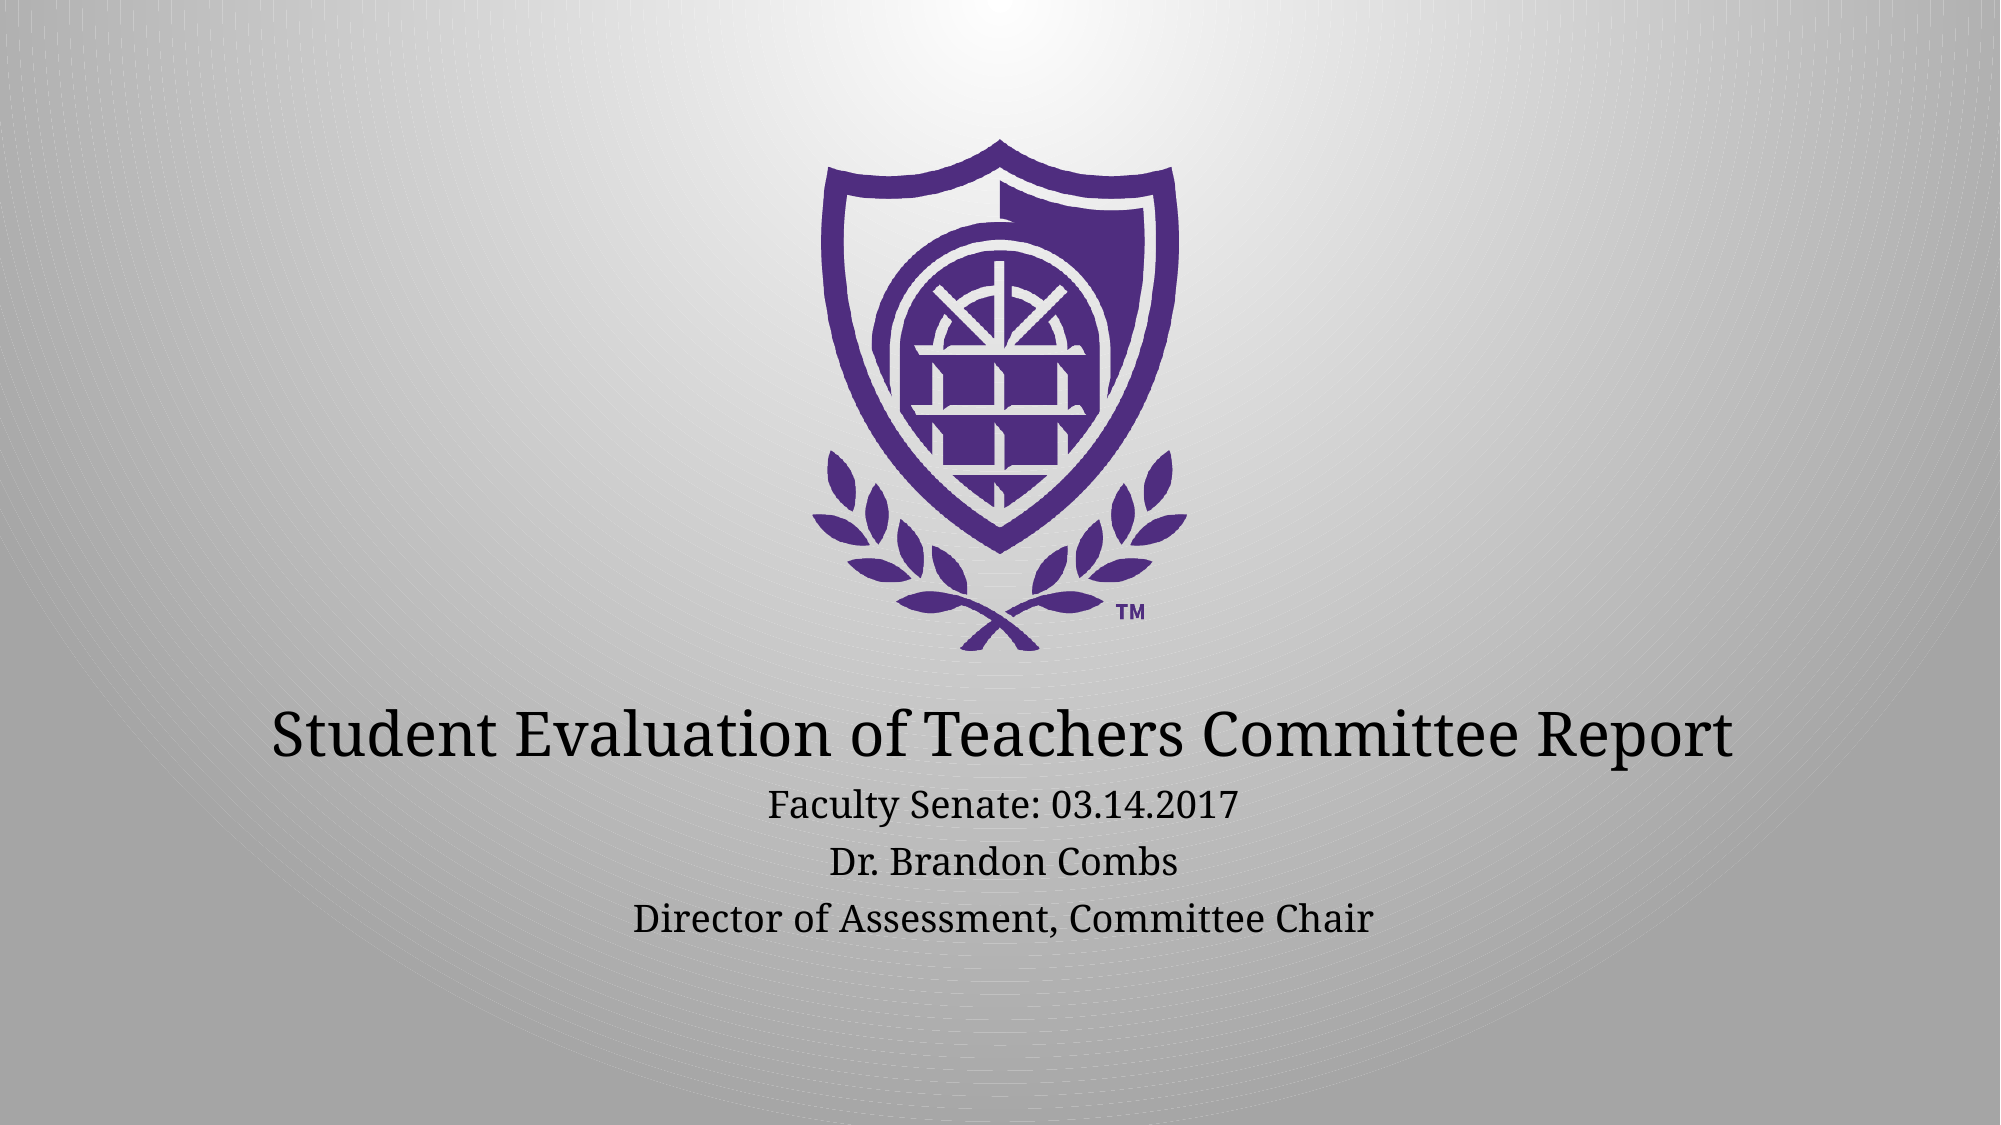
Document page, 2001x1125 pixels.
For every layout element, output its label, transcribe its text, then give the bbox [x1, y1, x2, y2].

subtitle Student Evaluation of Teachers Committee Report Faculty Senate: 03.14.2017 Dr. Brandon Combs Director of Assessment, Committee Chair [254, 695, 1755, 968]
picture [812, 139, 1187, 651]
